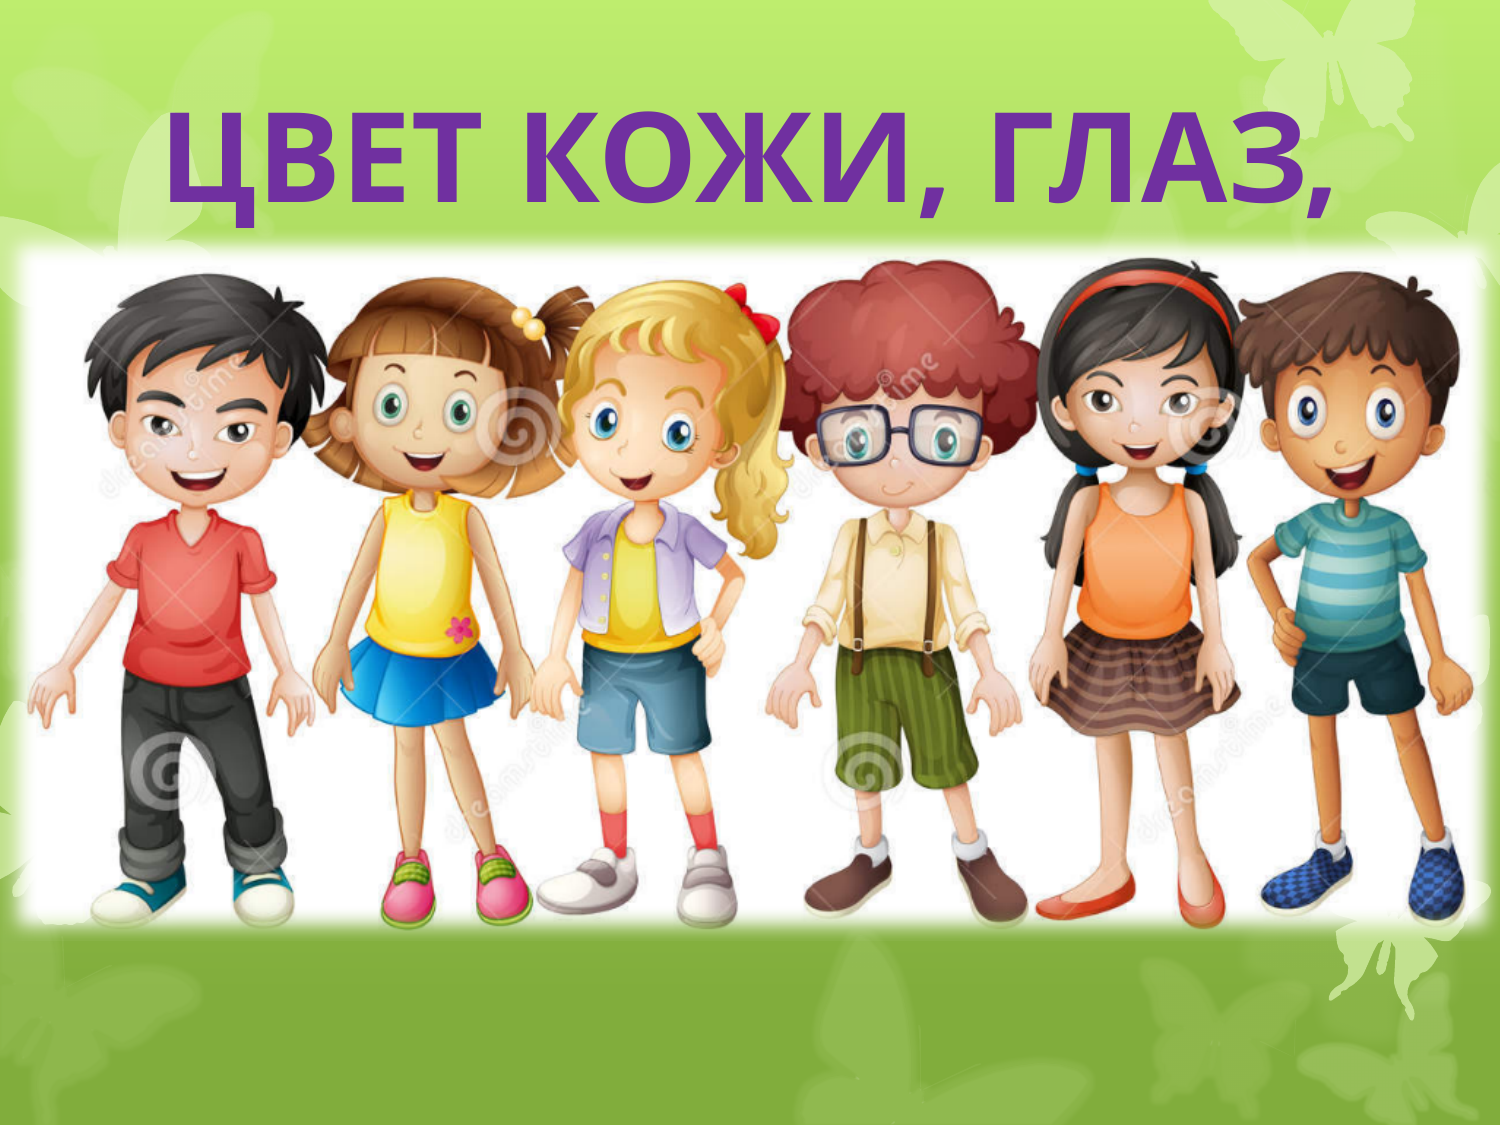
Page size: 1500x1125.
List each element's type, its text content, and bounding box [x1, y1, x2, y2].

picture [0, 228, 1500, 941]
text_box ЦВЕТ КОЖИ, ГЛАЗ, ВОЛОС [0, 69, 1500, 228]
